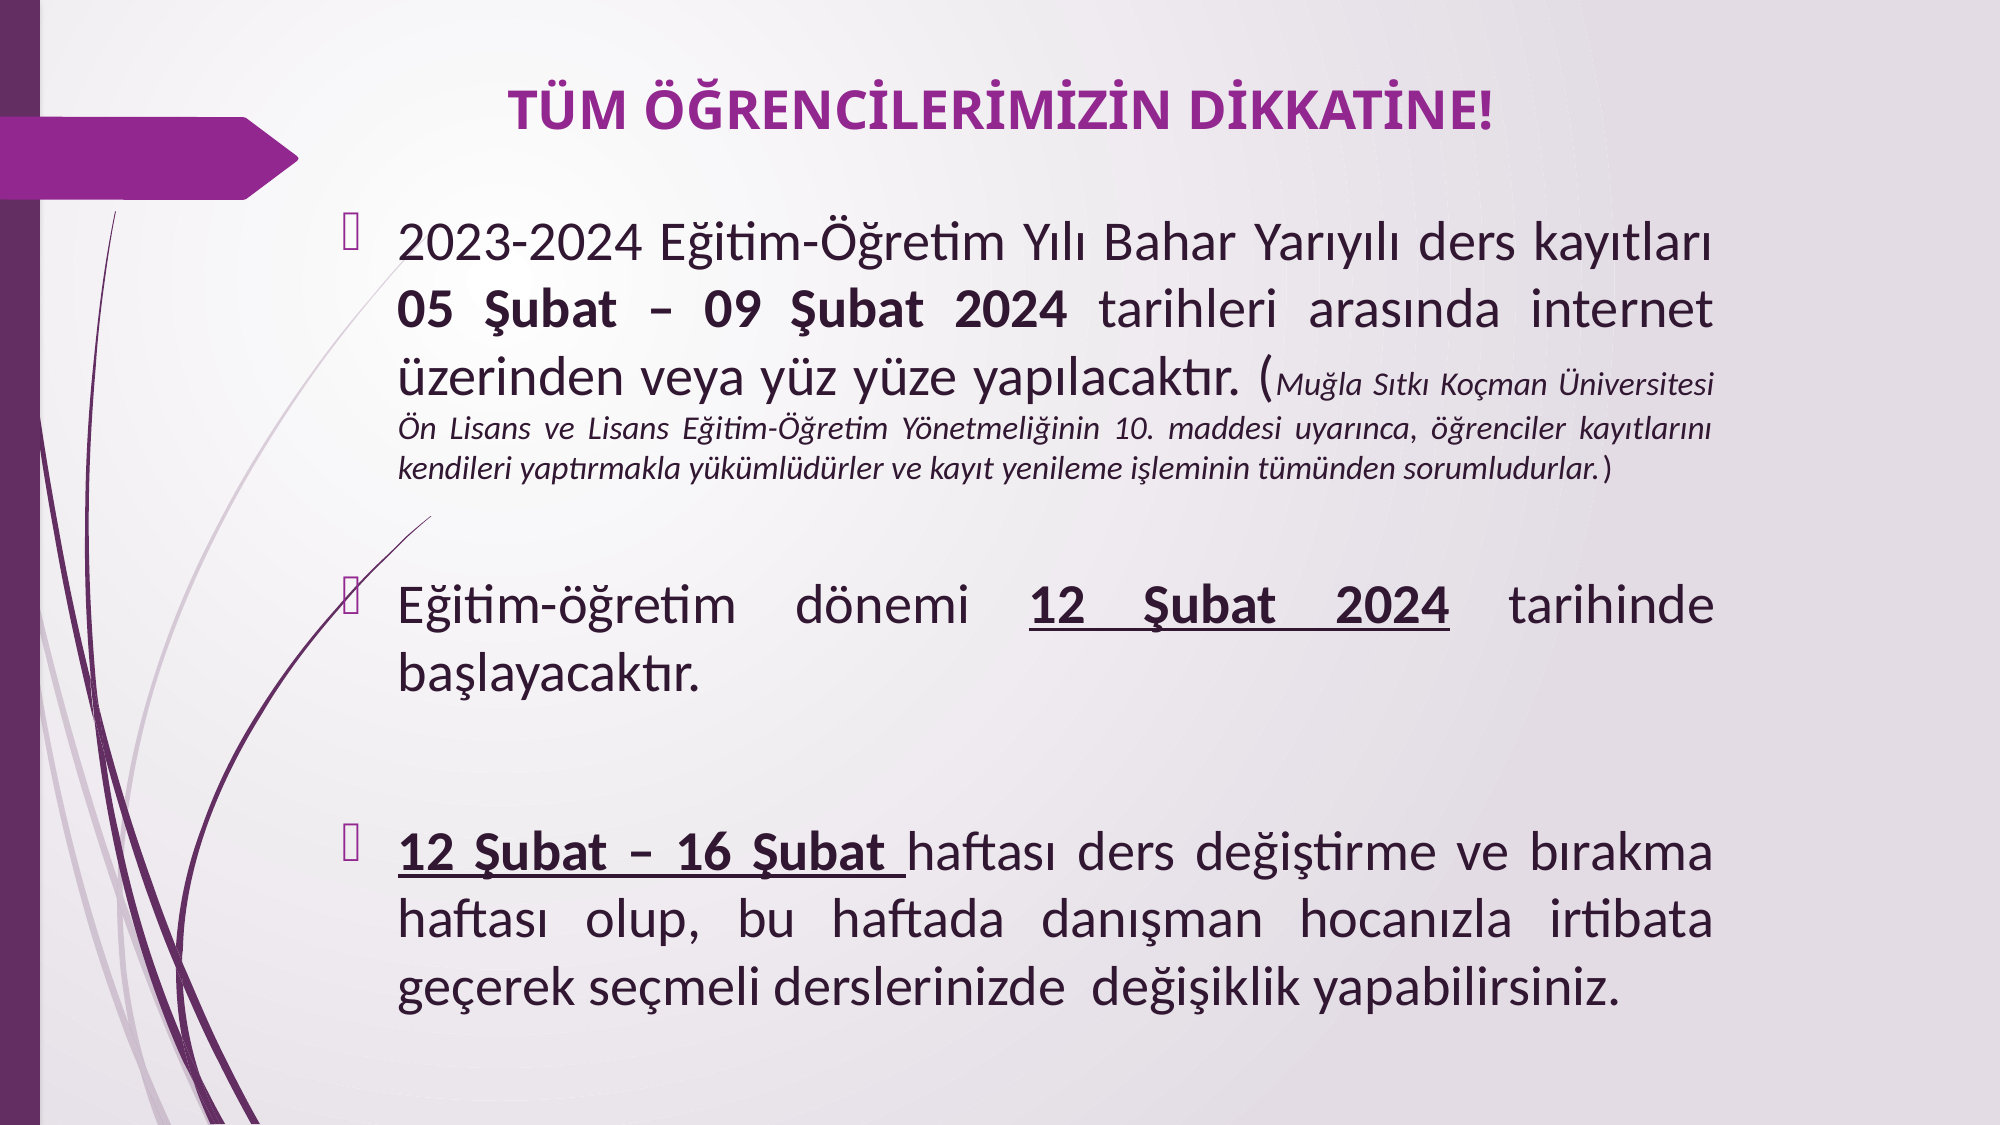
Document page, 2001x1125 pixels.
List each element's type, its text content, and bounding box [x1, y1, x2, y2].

list 2023-2024 Eğitim-Öğretim Yılı Bahar Yarıyılı ders kayıtları 05 Şubat – 09 Şubat 2024 tarihleri arasında internet üzerinden veya yüz yüze yapılacaktır. (Muğla Sıtkı Koçman Üniversitesi Ön Lisans ve Lisans Eğitim-Öğretim Yönetmeliğinin 10. maddesi uyarınca, öğrenciler kayıtlarını kendileri yaptırmakla yükümlüdürler ve kayıt yenileme işleminin tümünden sorumludurlar.) Eğitim-öğretim dönemi 12 Şubat 2024 tarihinde başlayacaktır. 12 Şubat – 16 Şubat haftası ders değiştirme ve bırakma haftası olup, bu haftada danışman hocanızla irtibata geçerek seçmeli derslerinizde değişiklik yapabilirsiniz. [326, 196, 1731, 1043]
title TÜM ÖĞRENCİLERİMİZİN DİKKATİNE! [492, 68, 1591, 196]
